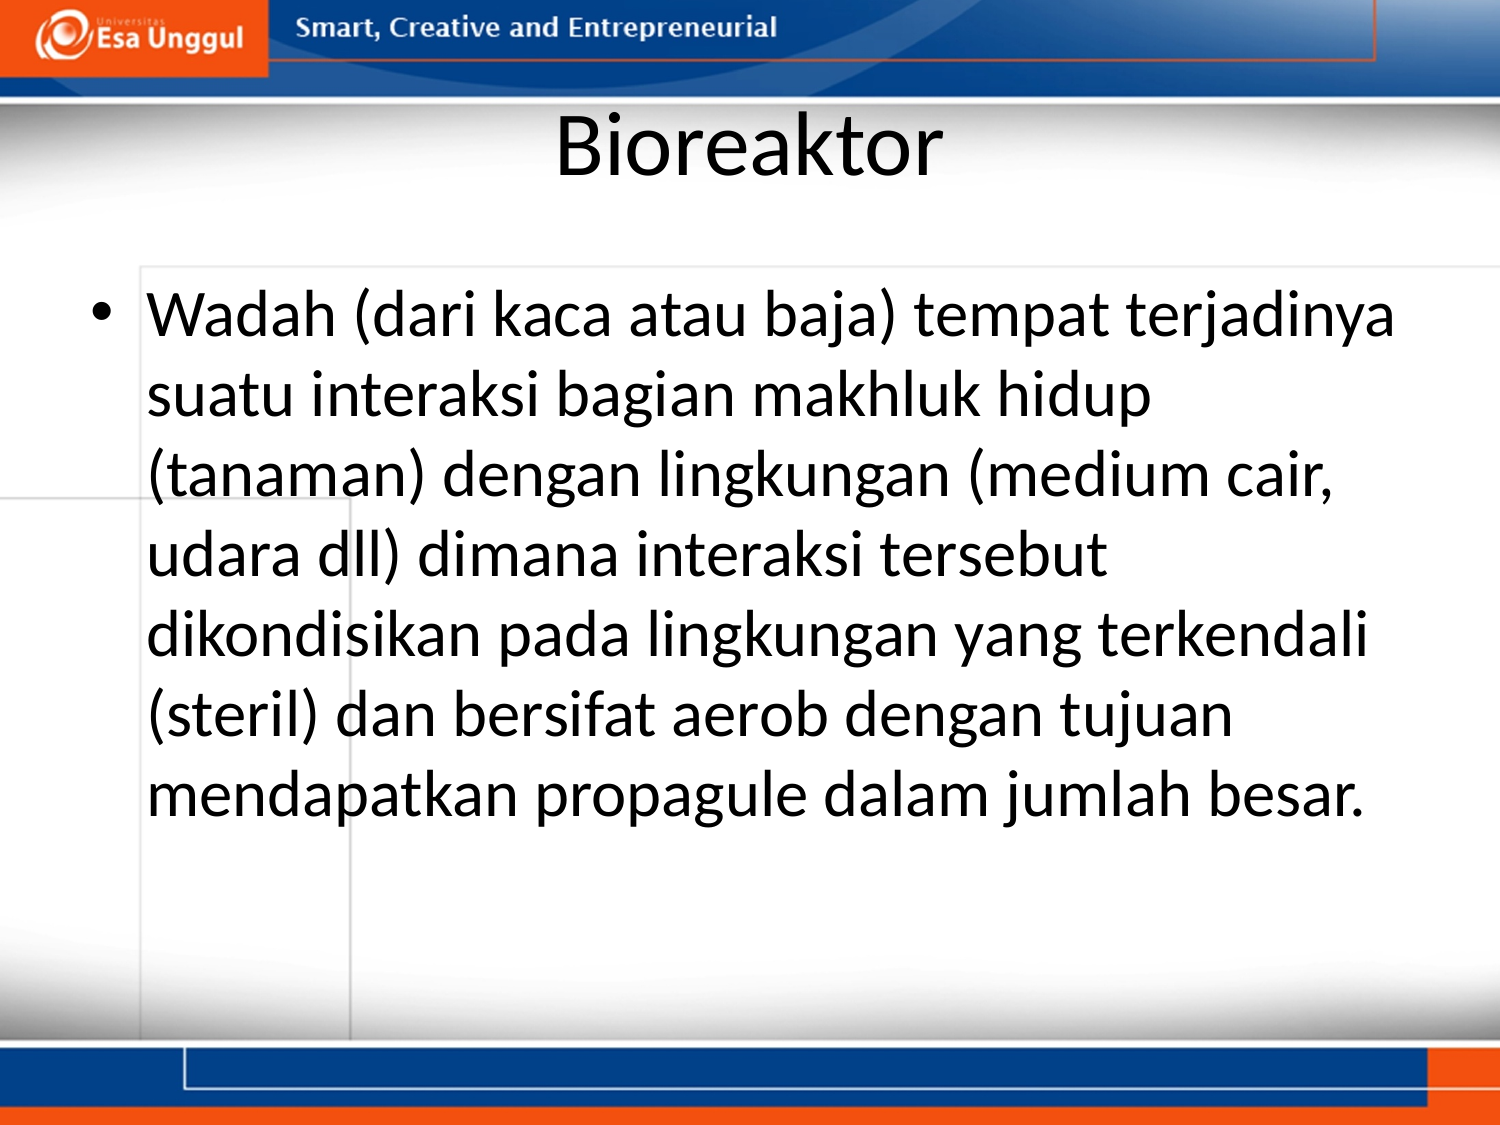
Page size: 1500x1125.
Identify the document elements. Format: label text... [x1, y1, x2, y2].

picture [0, 0, 1500, 1125]
list Wadah (dari kaca atau baja) tempat terjadinya suatu interaksi bagian makhluk hidup (tanaman) dengan lingkungan (medium cair, udara dll) dimana interaksi tersebut dikondisikan pada lingkungan yang terkendali (steril) dan bersifat aerob dengan tujuan mendapatkan propagule dalam jumlah besar. [75, 262, 1425, 1005]
title Bioreaktor [75, 45, 1425, 233]
